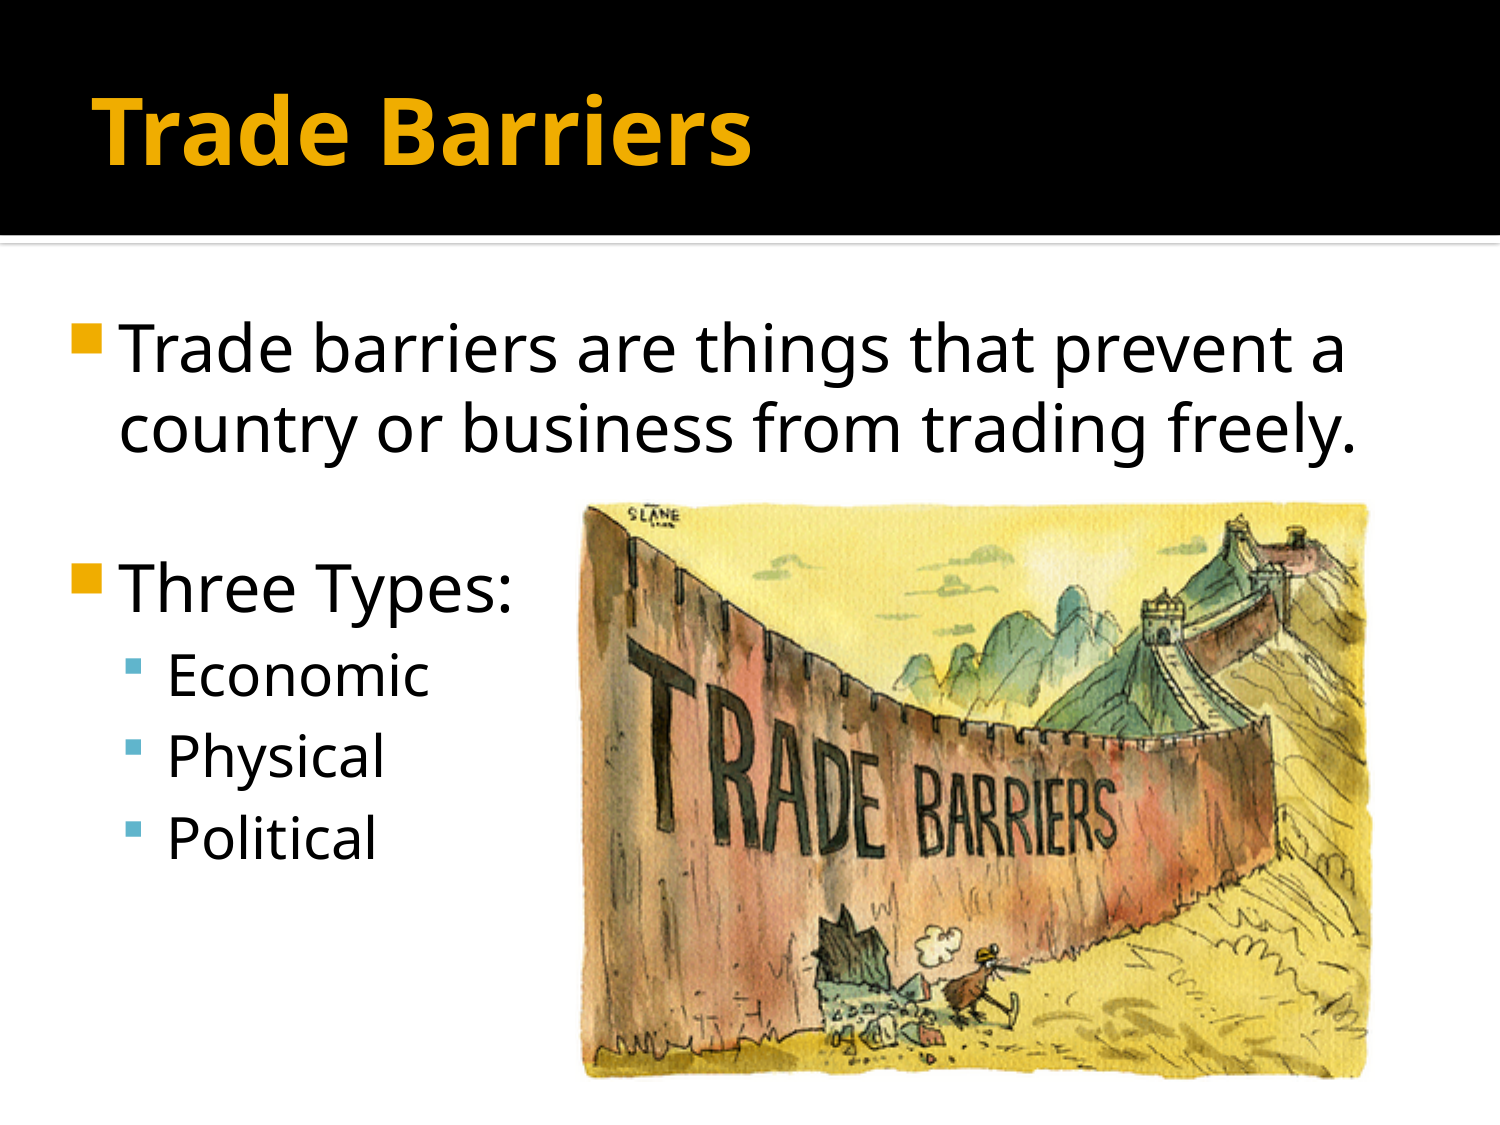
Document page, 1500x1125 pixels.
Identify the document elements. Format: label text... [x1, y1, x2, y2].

list Trade barriers are things that prevent a country or business from trading freely. Three Types: Economic Physical Political [37, 291, 1463, 1050]
picture [574, 499, 1376, 1082]
title Trade Barriers [75, 25, 1425, 231]
